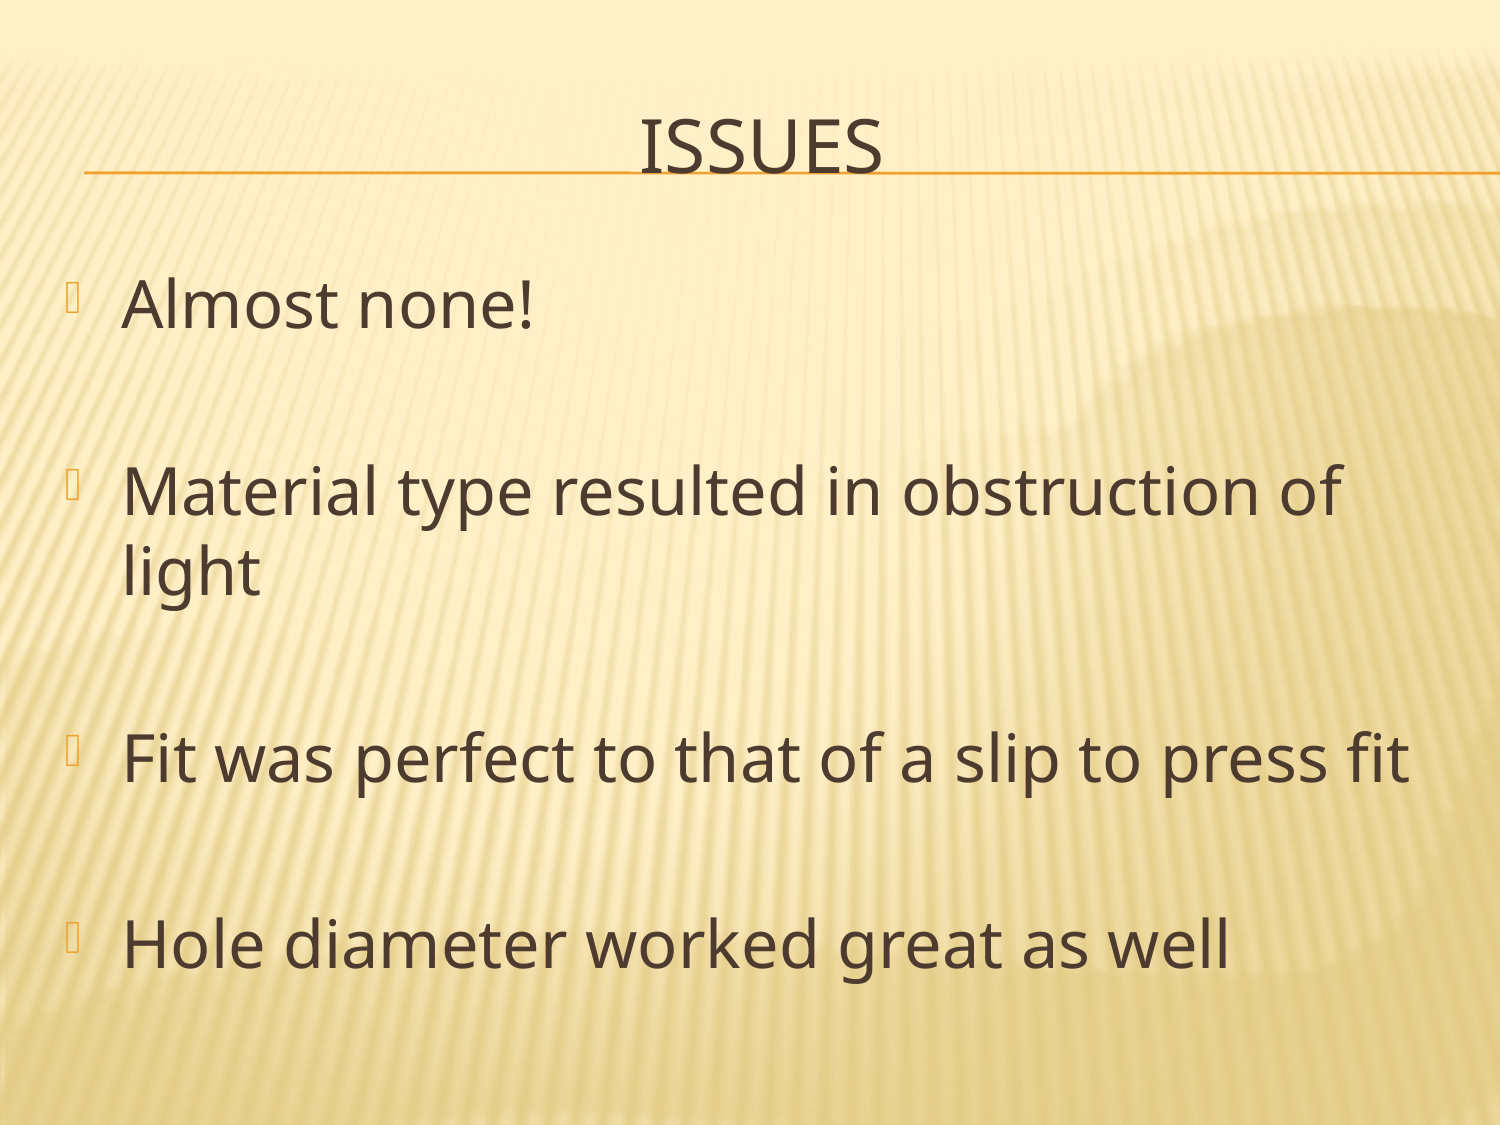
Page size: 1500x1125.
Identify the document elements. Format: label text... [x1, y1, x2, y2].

title Issues [50, 75, 1475, 213]
list Almost none! Material type resulted in obstruction of light Fit was perfect to that of a slip to press fit Hole diameter worked great as well [50, 254, 1475, 998]
